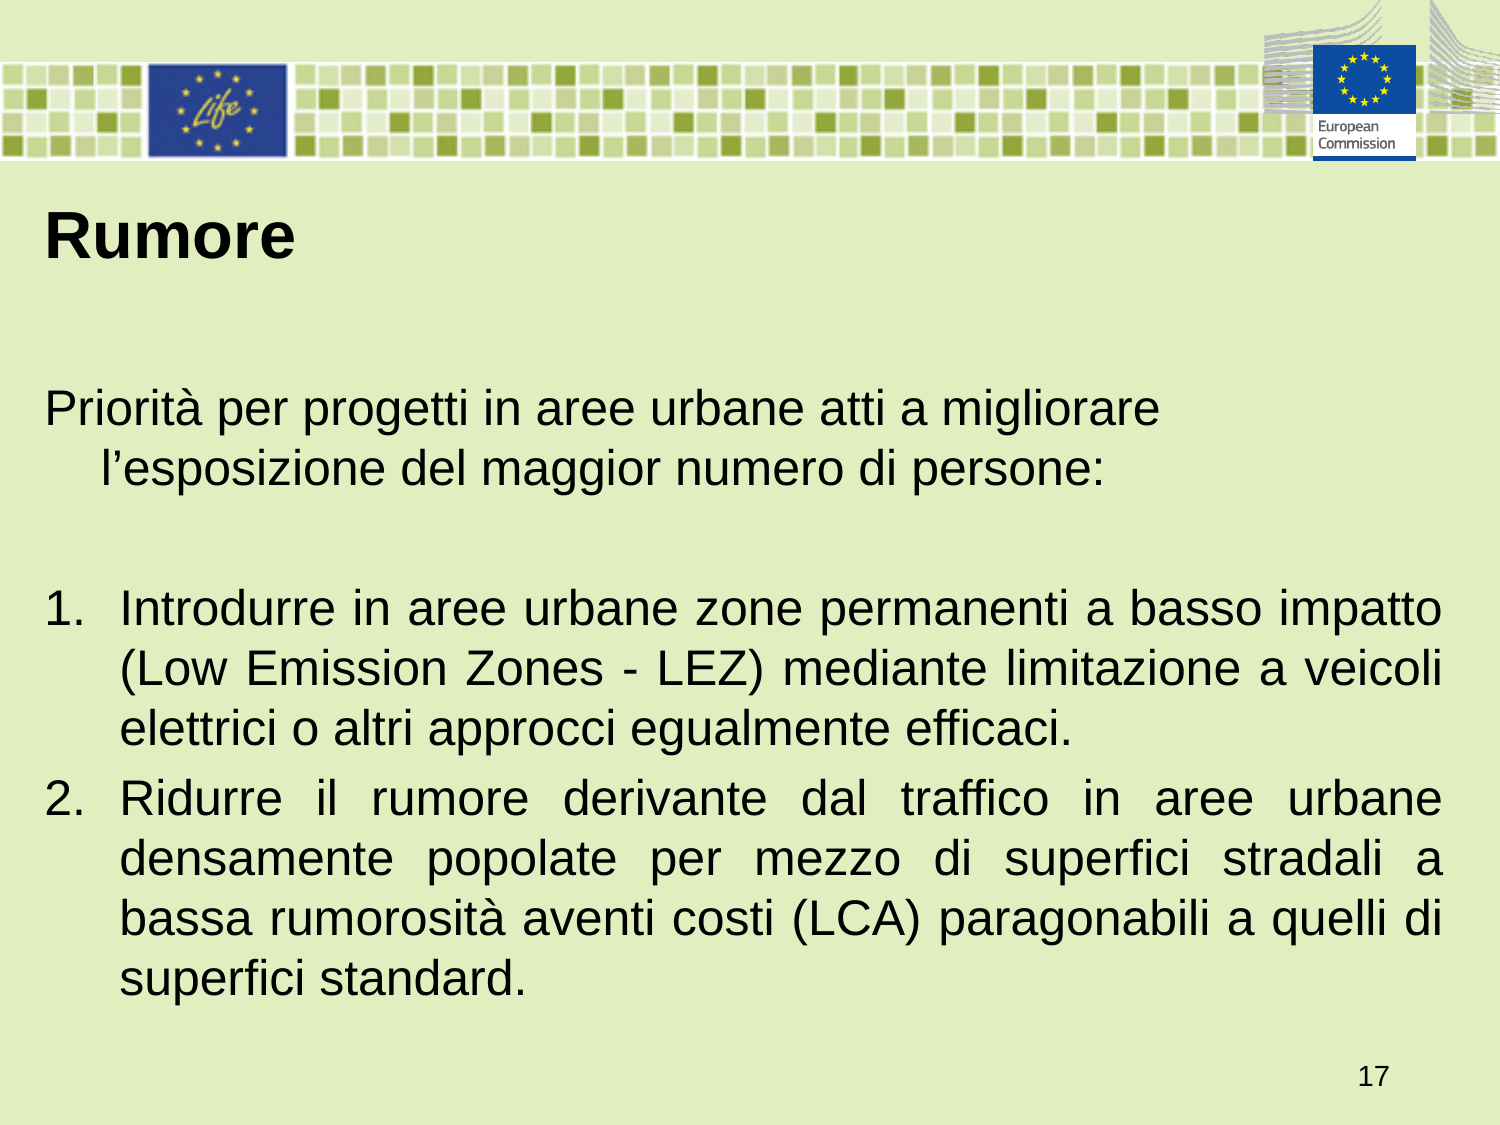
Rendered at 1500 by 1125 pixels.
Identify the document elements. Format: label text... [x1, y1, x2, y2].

list Rumore Priorità per progetti in aree urbane atti a migliorare l’esposizione del maggior numero di persone: Introdurre in aree urbane zone permanenti a basso impatto (Low Emission Zones - LEZ) mediante limitazione a veicoli elettrici o altri approcci egualmente efficaci. Ridurre il rumore derivante dal traffico in aree urbane densamente popolate per mezzo di superfici stradali a bassa rumorosità aventi costi (LCA) paragonabili a quelli di superfici standard. [29, 184, 1459, 1024]
picture [0, 0, 1500, 161]
slide_number 17 [1092, 1050, 1406, 1125]
